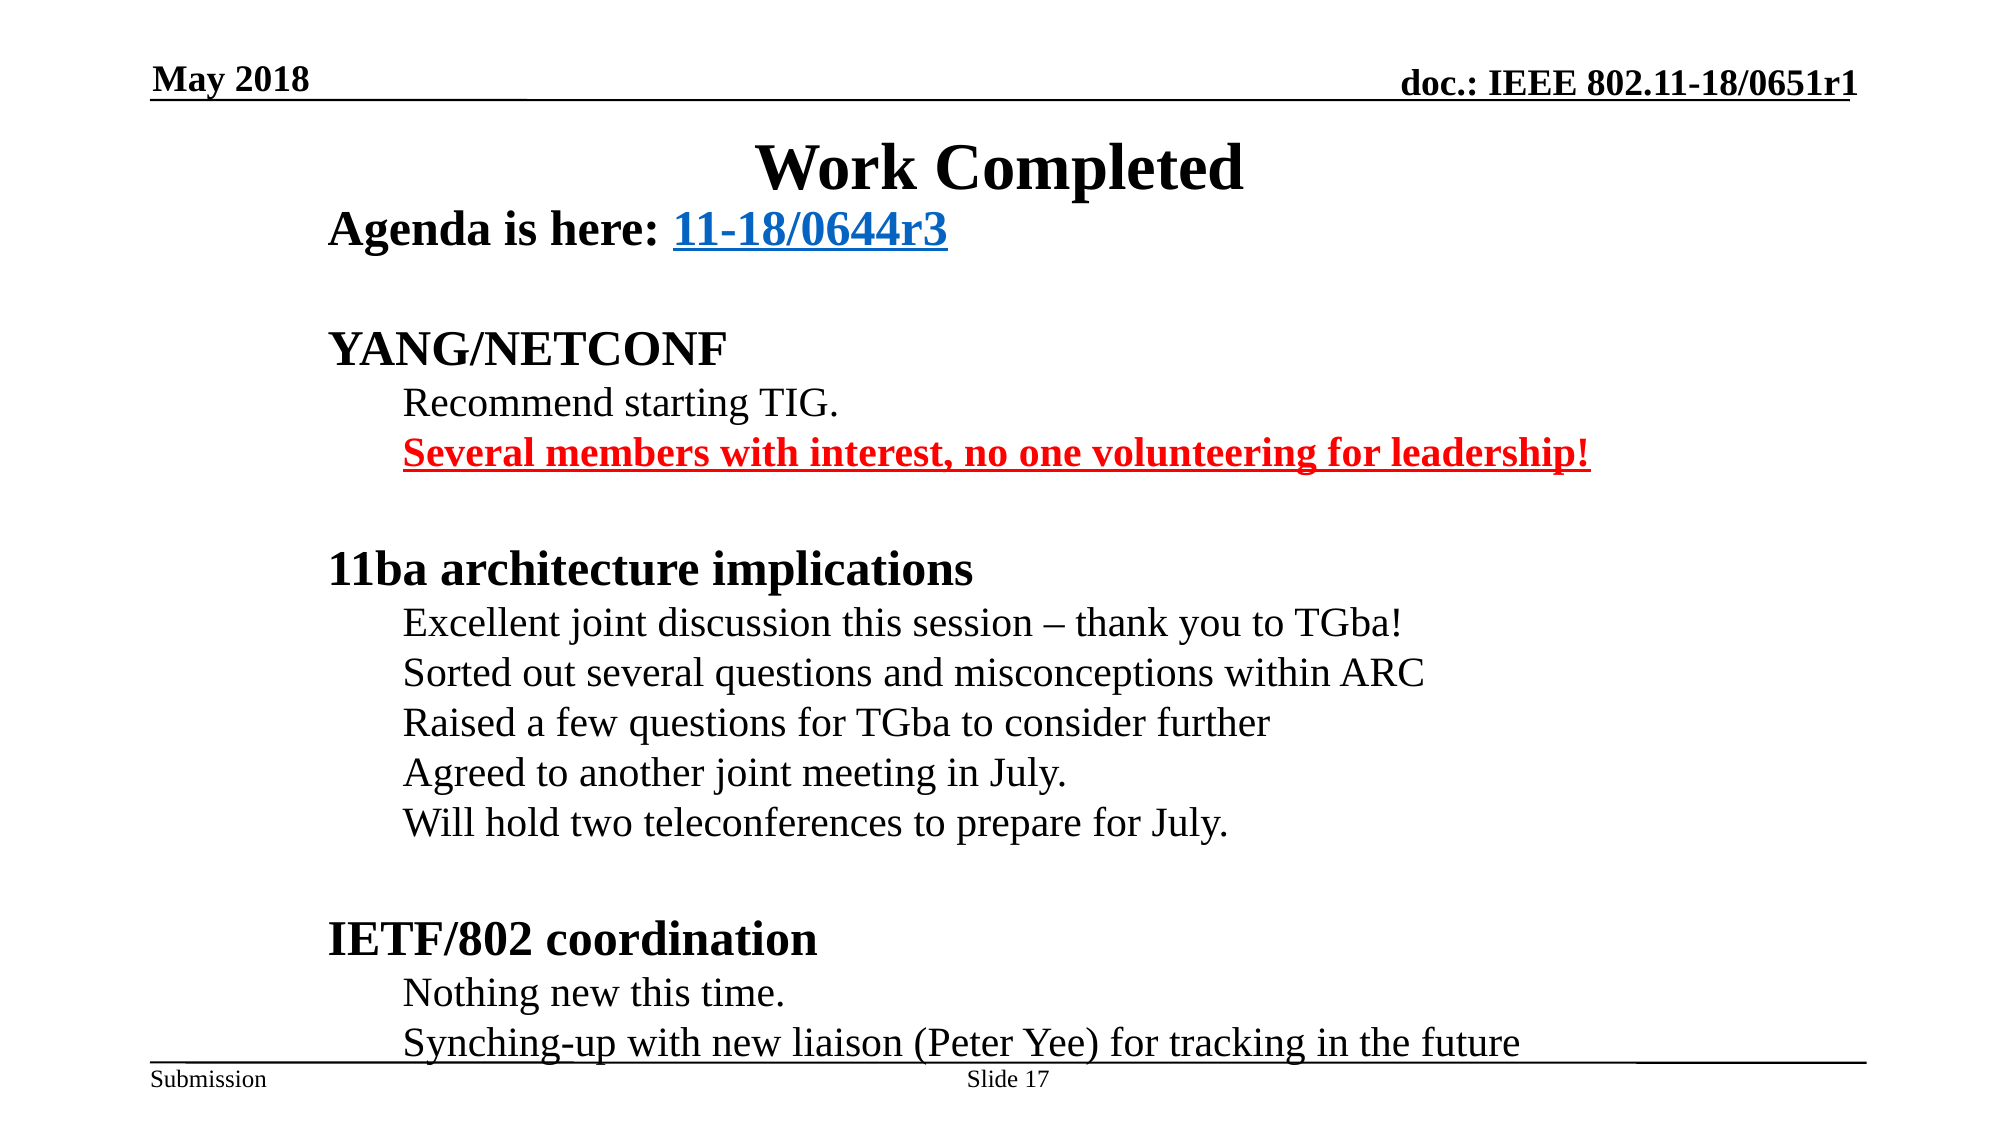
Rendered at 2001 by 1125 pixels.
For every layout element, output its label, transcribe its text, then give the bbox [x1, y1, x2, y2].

title Work Completed [362, 112, 1638, 187]
slide_number Slide 17 [950, 1061, 1067, 1123]
list Agenda is here: 11-18/0644r3 YANG/NETCONF Recommend starting TIG. Several members with interest, no one volunteering for leadership! 11ba architecture implications Excellent joint discussion this session – thank you to TGba! Sorted out several questions and misconceptions within ARC Raised a few questions for TGba to consider further Agreed to another joint meeting in July. Will hold two teleconferences to prepare for July. IETF/802 coordination Nothing new this time. Synching-up with new liaison (Peter Yee) for tracking in the future [312, 187, 1688, 1013]
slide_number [152, 54, 563, 100]
